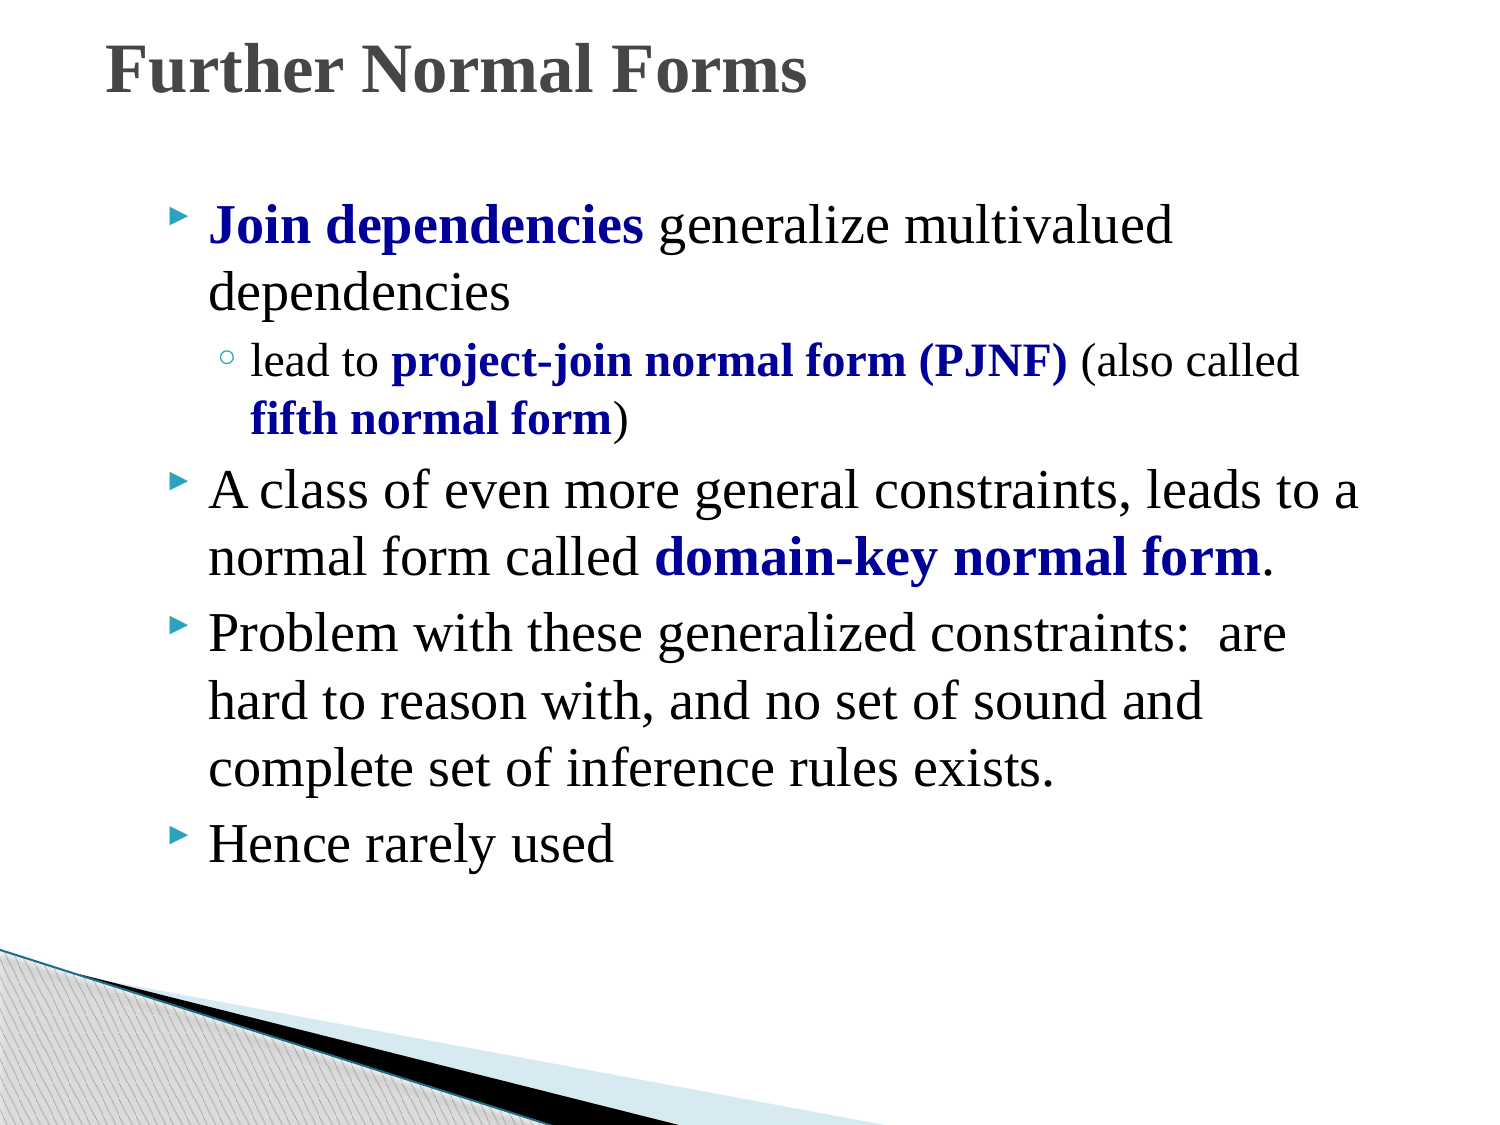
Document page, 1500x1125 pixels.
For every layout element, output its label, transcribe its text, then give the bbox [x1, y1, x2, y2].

list Join dependencies generalize multivalued dependencies lead to project-join normal form (PJNF) (also called fifth normal form) A class of even more general constraints, leads to a normal form called domain-key normal form. Problem with these generalized constraints: are hard to reason with, and no set of sound and complete set of inference rules exists. Hence rarely used [133, 179, 1391, 1013]
title Further Normal Forms [90, 14, 1416, 114]
